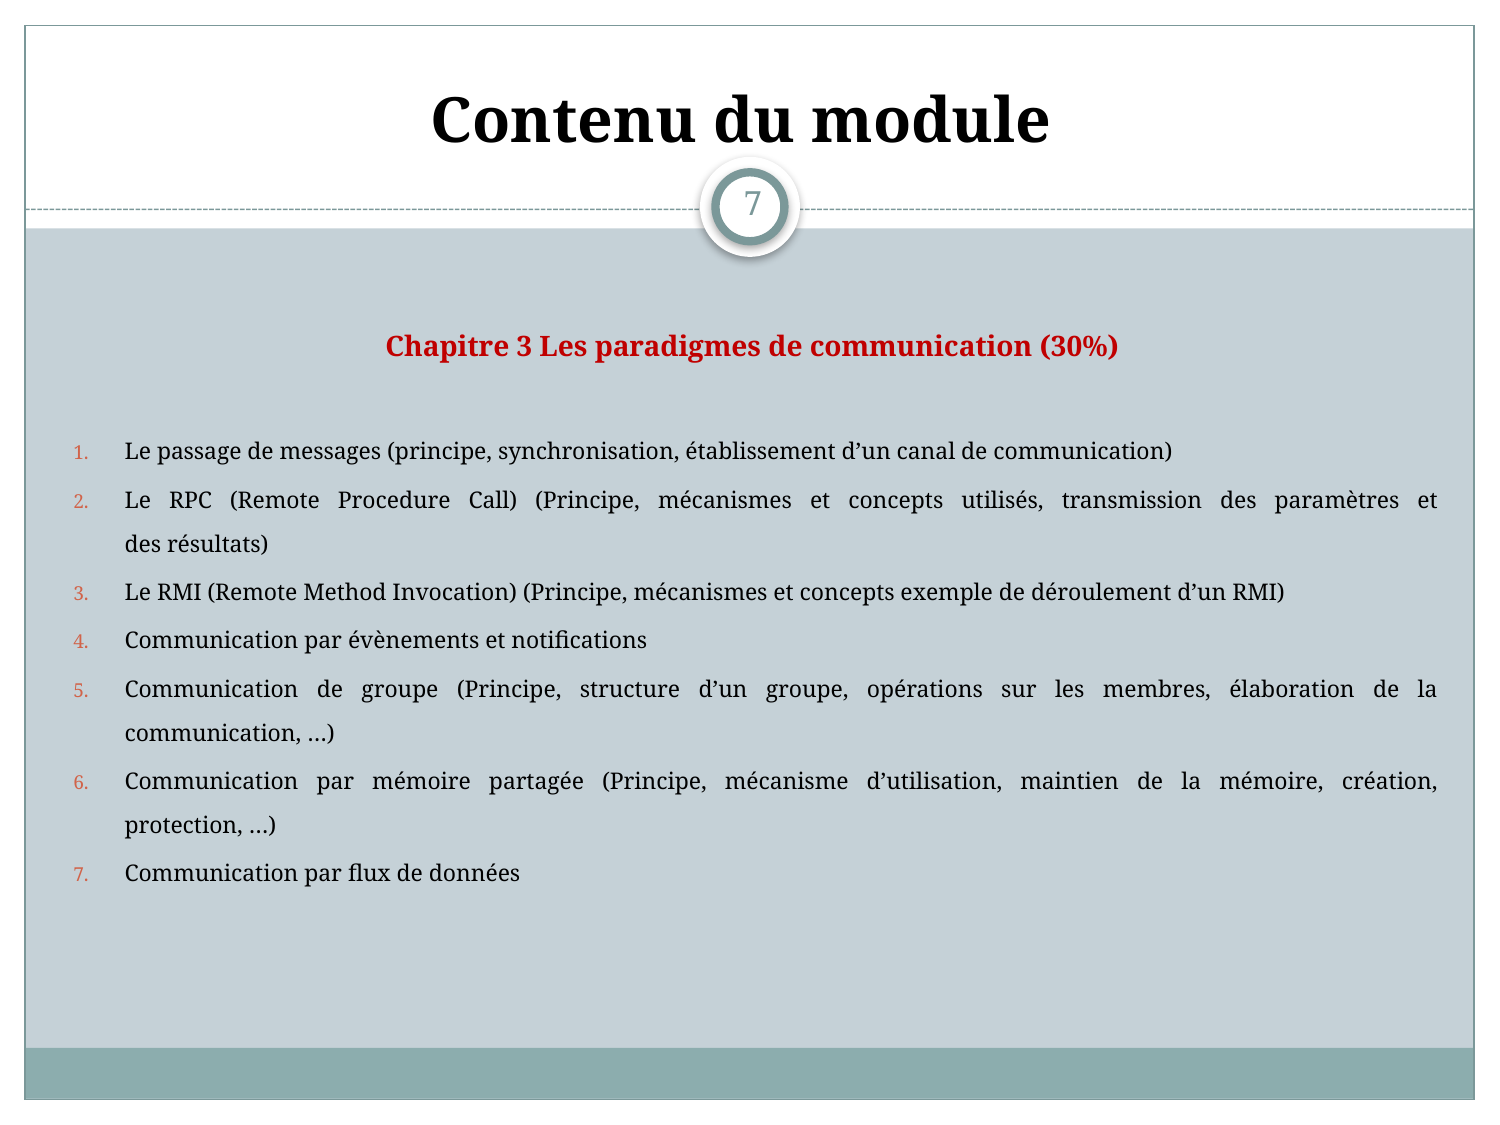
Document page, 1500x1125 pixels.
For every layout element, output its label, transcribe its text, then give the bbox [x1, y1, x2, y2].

title Contenu du module [49, 37, 1450, 162]
slide_number 7 [715, 168, 791, 241]
list Chapitre 3 Les paradigmes de communication (30%) Le passage de messages (principe, synchronisation, établissement d’un canal de communication) Le RPC (Remote Procedure Call) (Principe, mécanismes et concepts utilisés, transmission des paramètres et des résultats) Le RMI (Remote Method Invocation) (Principe, mécanismes et concepts exemple de déroulement d’un RMI) Communication par évènements et notifications Communication de groupe (Principe, structure d’un groupe, opérations sur les membres, élaboration de la communication, …) Communication par mémoire partagée (Principe, mécanisme d’utilisation, maintien de la mémoire, création, protection, …) Communication par flux de données [58, 257, 1454, 1125]
